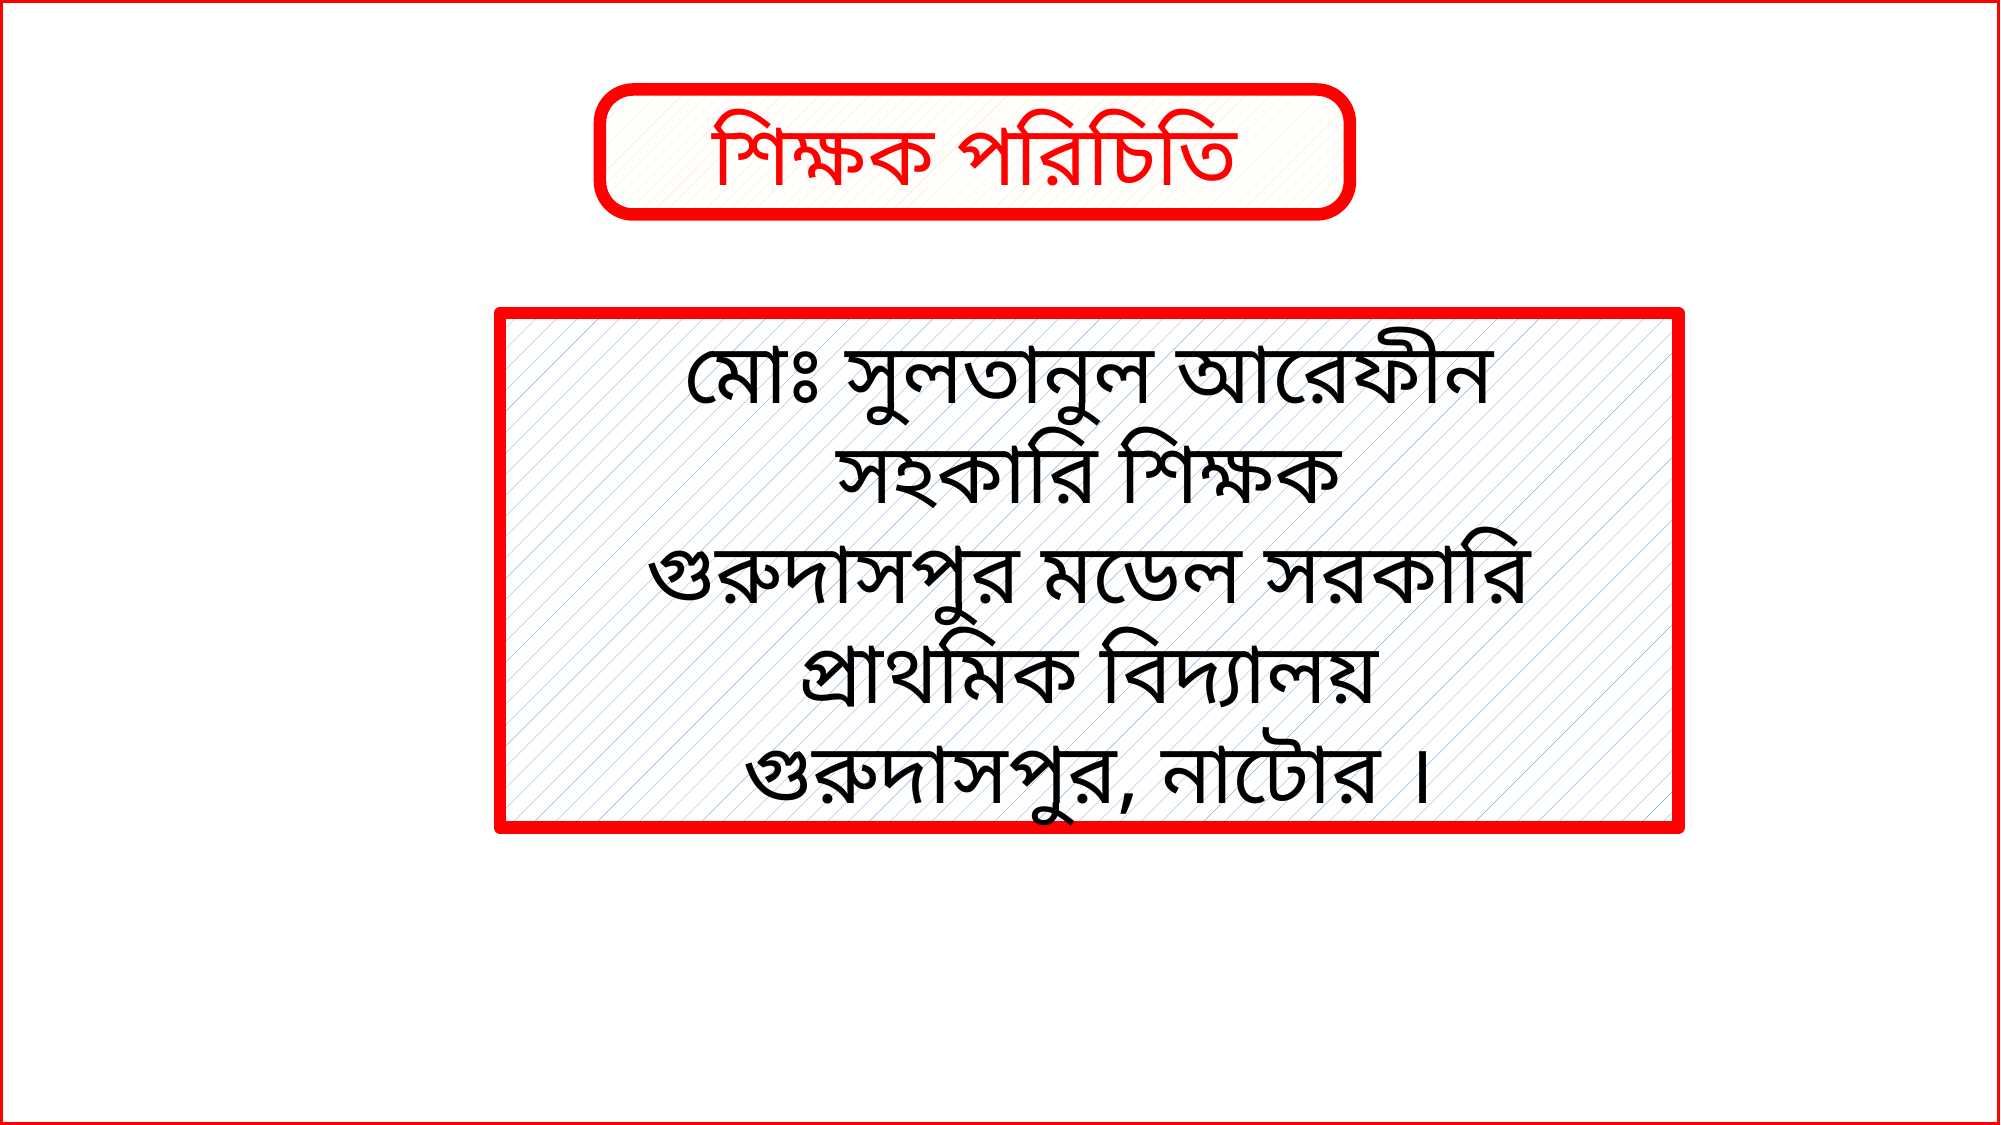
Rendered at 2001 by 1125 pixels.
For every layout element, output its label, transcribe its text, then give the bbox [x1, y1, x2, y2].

text_box শিক্ষক পরিচিতি [598, 88, 1351, 216]
text_box [0, 0, 2000, 1125]
text_box মোঃ সুলতানুল আরেফীন সহকারি শিক্ষক গুরুদাসপুর মডেল সরকারি প্রাথমিক বিদ্যালয় গুরুদাসপুর, নাটোর । [499, 313, 1679, 828]
